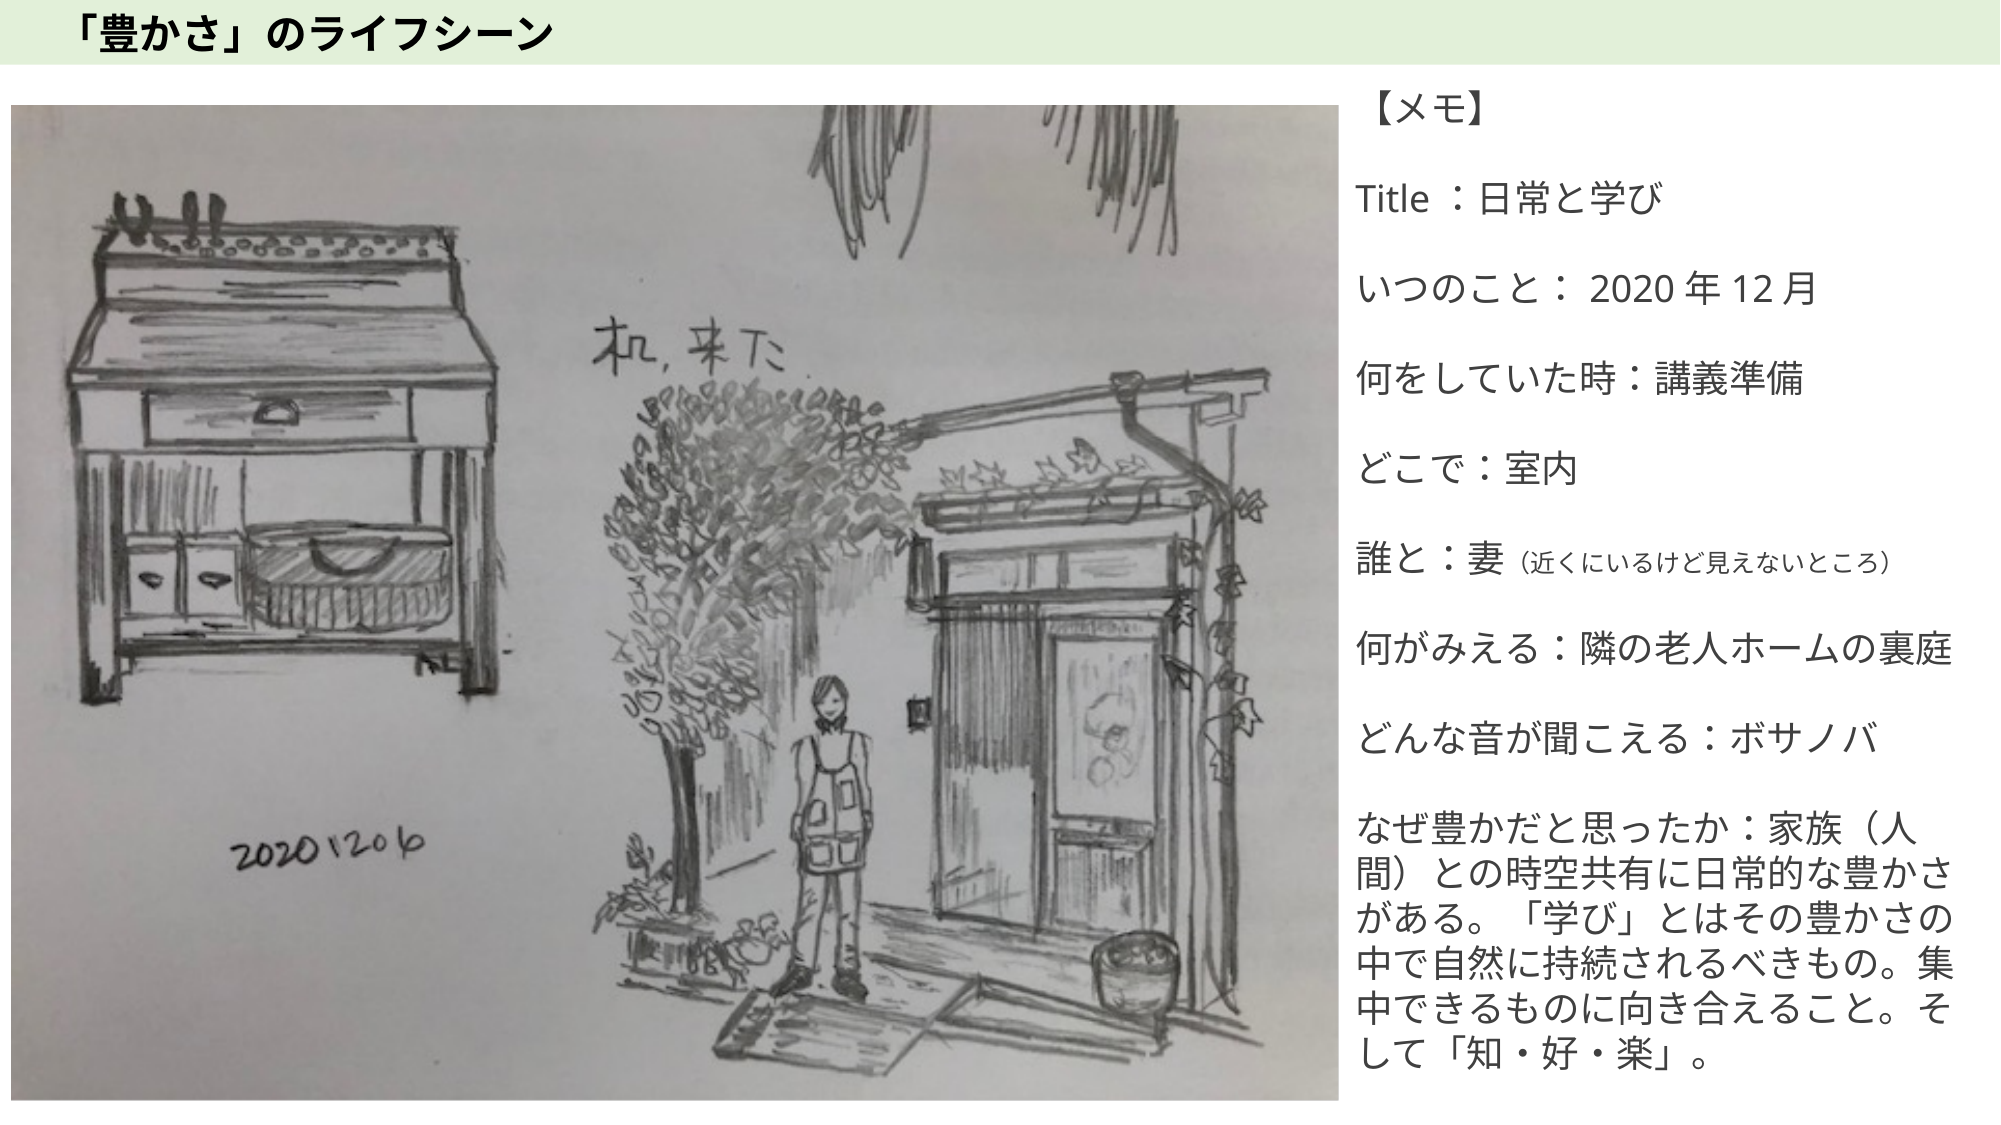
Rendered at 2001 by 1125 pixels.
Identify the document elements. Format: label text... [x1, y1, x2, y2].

text_box 「豊かさ」のライフシーン [0, 0, 2000, 65]
text_box 【メモ】 Title：日常と学び いつのこと：2020年12月 何をしていた時：講義準備 どこで：室内 誰と：妻（近くにいるけど見えないところ） 何がみえる：隣の老人ホームの裏庭 どんな音が聞こえる：ボサノバ なぜ豊かだと思ったか：家族（人間）との時空共有に日常的な豊かさがある。「学び」とはその豊かさの中で自然に持続されるべきもの。集中できるものに向き合えること。そして「知・好・楽」。 [1340, 77, 1974, 1083]
picture [11, 105, 1341, 1103]
